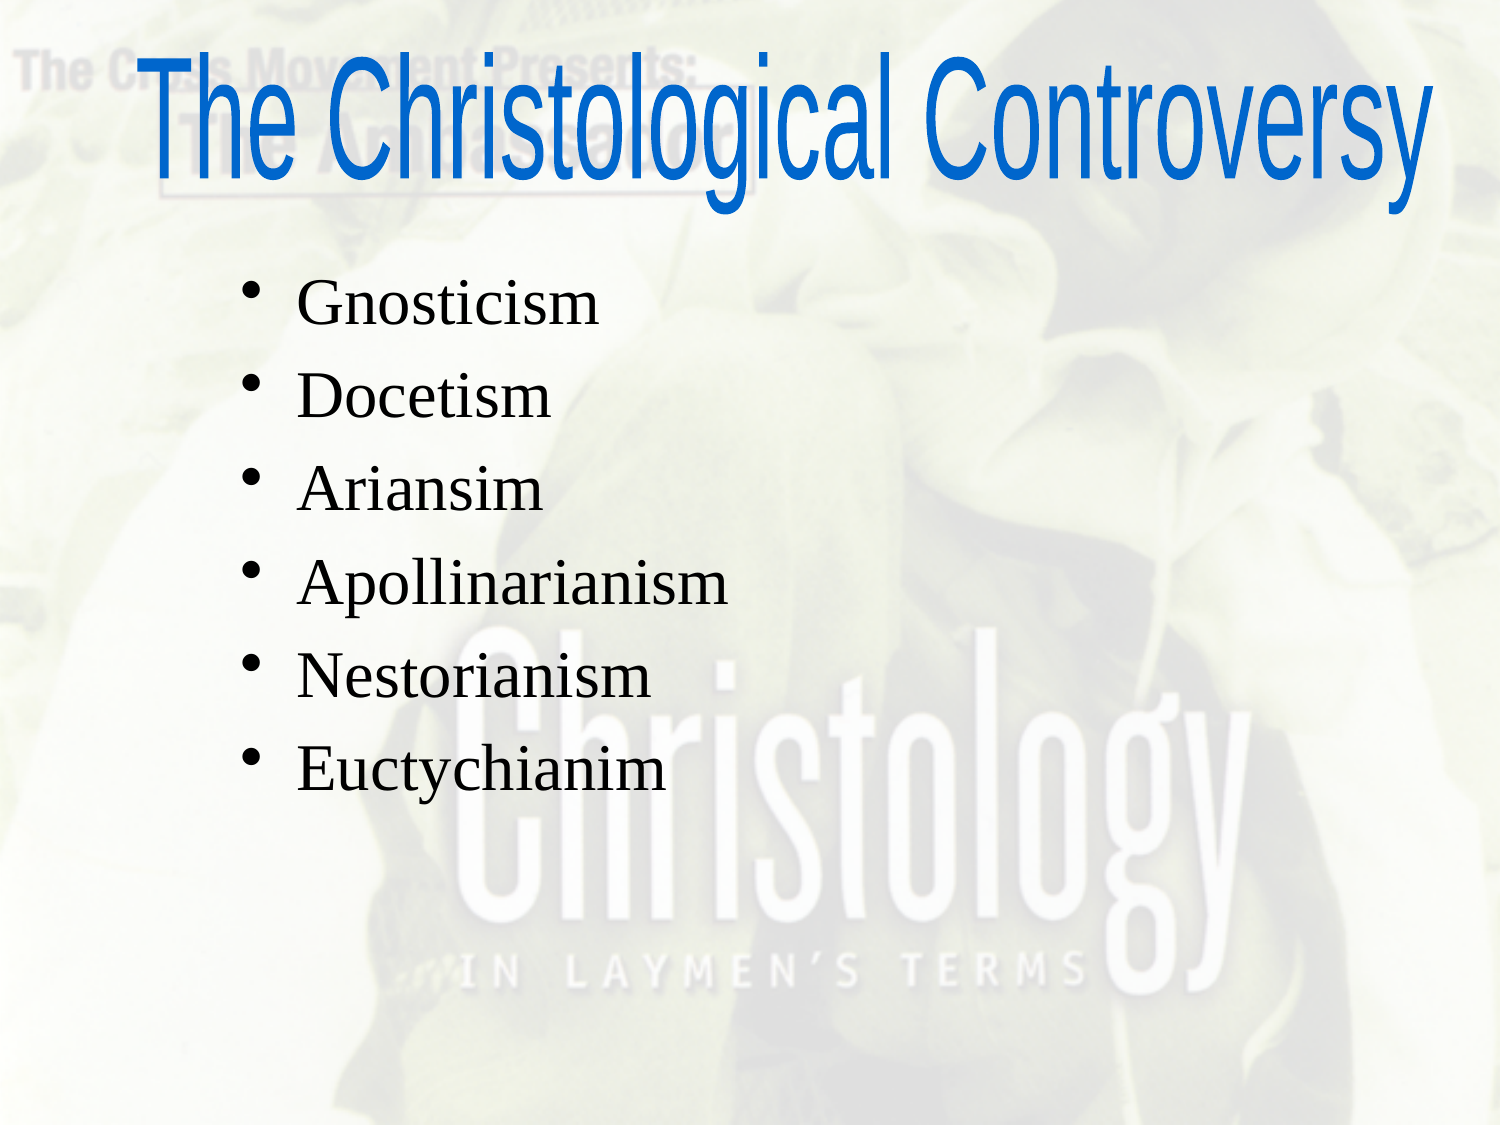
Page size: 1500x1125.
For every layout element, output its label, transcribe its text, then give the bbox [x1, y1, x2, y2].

list Gnosticism Docetism Ariansim Apollinarianism Nestorianism Euctychianim [225, 249, 1388, 850]
picture [0, 0, 1500, 1125]
